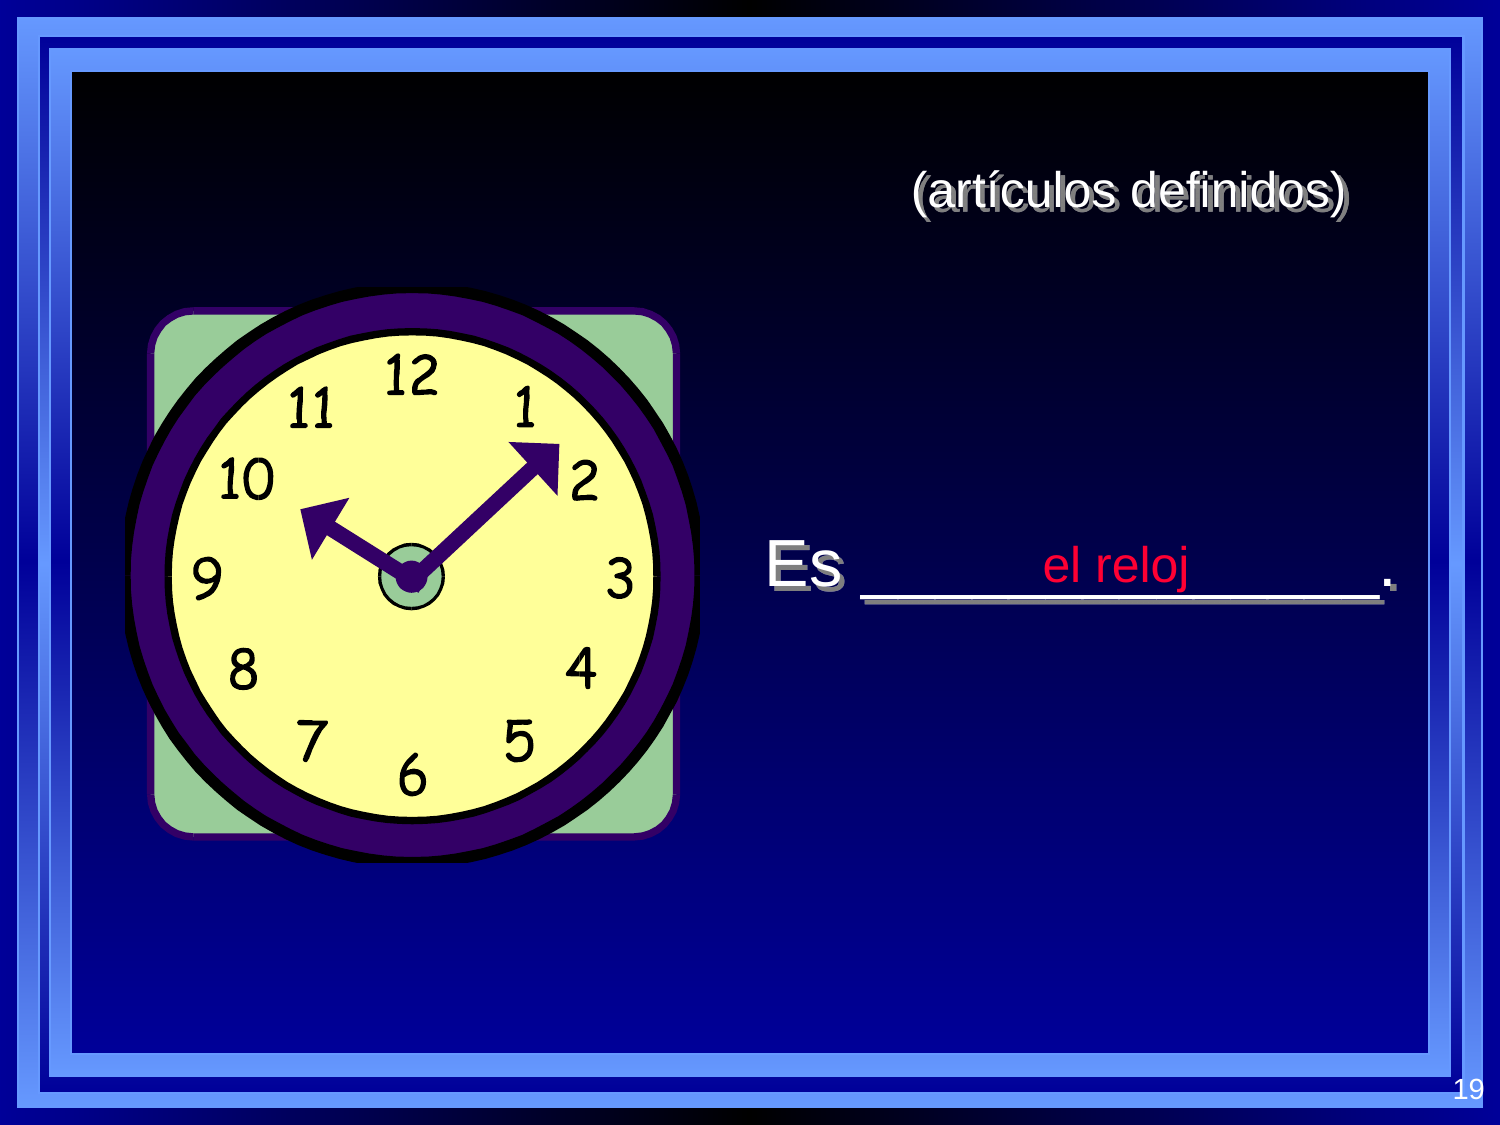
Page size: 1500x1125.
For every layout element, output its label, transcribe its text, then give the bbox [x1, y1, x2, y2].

text_box (artículos definidos) [896, 149, 1362, 225]
slide_number 19 [1187, 1049, 1500, 1125]
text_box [124, 287, 1413, 863]
